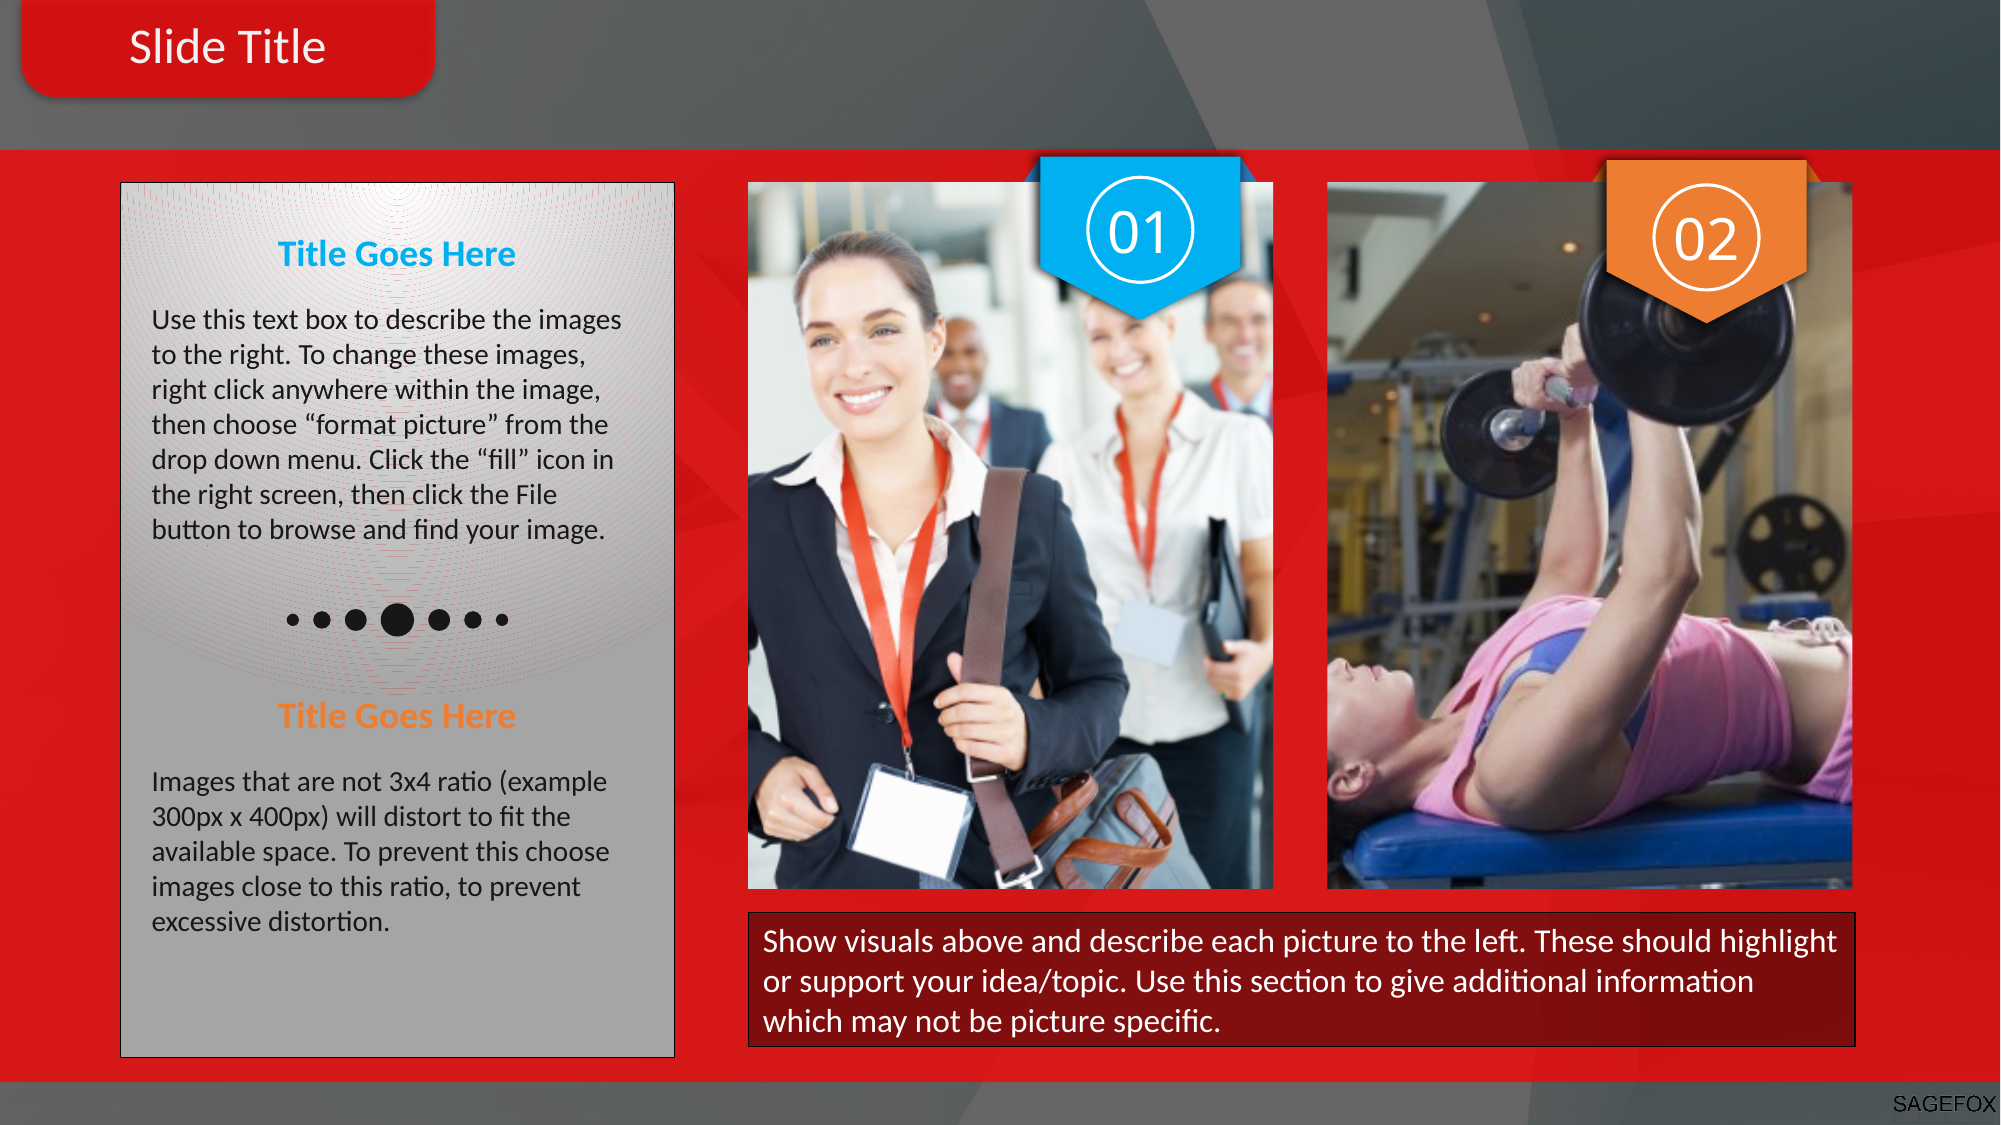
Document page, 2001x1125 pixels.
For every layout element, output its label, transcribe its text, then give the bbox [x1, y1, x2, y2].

text_box [1605, 159, 1808, 325]
text_box [1815, 171, 1823, 182]
text_box Title Goes Here Use this text box to describe the images to the right. To change these images, right click anywhere within the image, then choose “format picture” from the drop down menu. Click the “fill” icon in the right screen, then click the File button to browse and find your image. [151, 229, 644, 546]
text_box [1039, 155, 1242, 322]
picture [0, 0, 2001, 1125]
text_box [1326, 182, 1853, 889]
text_box [0, 149, 2000, 1083]
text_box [20, 0, 436, 98]
text_box Title Goes Here Images that are not 3x4 ratio (example 300px x 400px) will distort to fit the available space. To prevent this choose images close to this ratio, to prevent excessive distortion. [151, 690, 644, 938]
text_box [1250, 169, 1259, 182]
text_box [286, 603, 509, 637]
text_box 02 [1654, 184, 1760, 290]
text_box [747, 182, 1274, 889]
text_box 01 [1087, 177, 1193, 283]
text_box [119, 182, 675, 1058]
text_box Show visuals above and describe each picture to the left. These should highlight or support your idea/topic. Use this section to give additional information which may not be picture specific. [748, 912, 1855, 1047]
